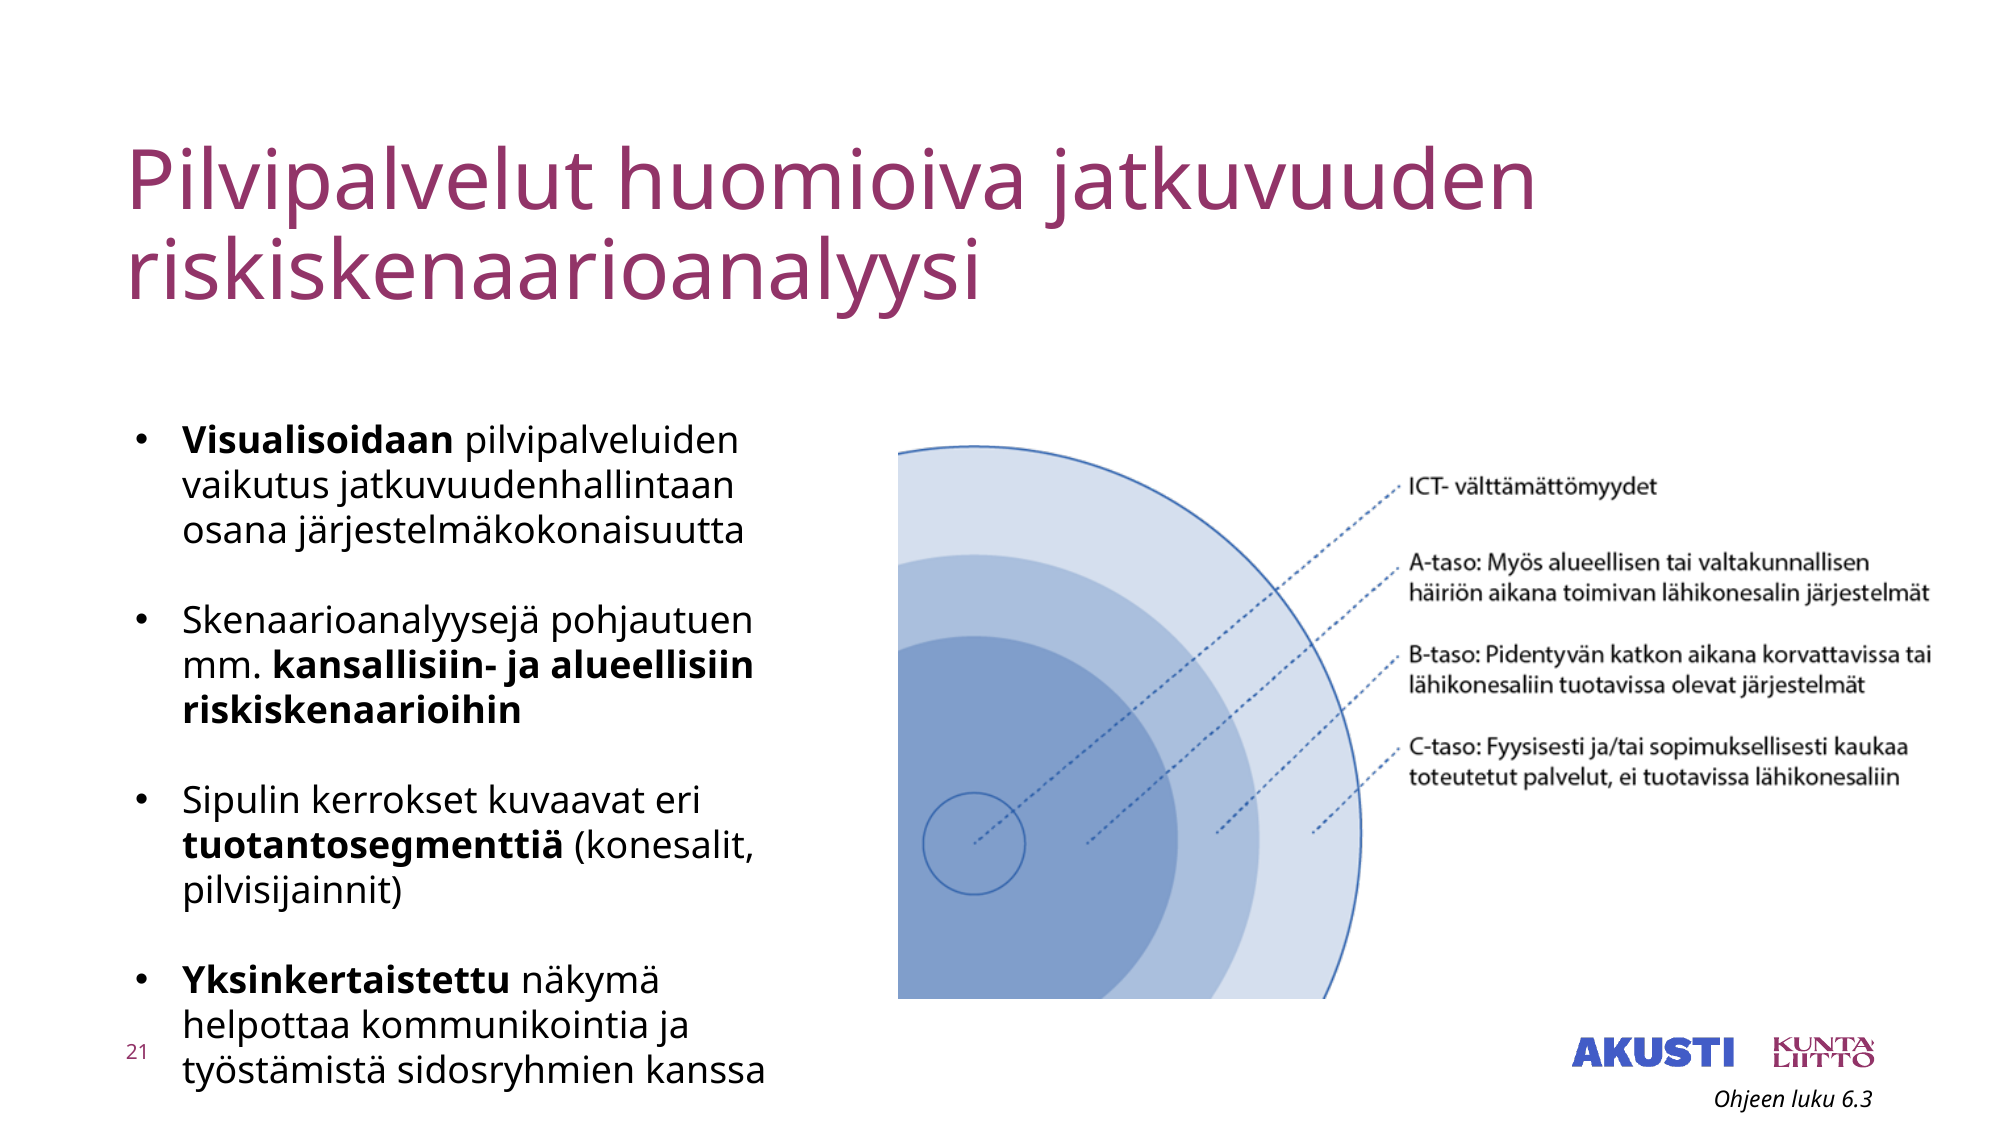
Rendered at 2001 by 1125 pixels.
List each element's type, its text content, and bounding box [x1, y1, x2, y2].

text_box Ohjeen luku 6.3 [1698, 1077, 1888, 1120]
title Pilvipalvelut huomioiva jatkuvuuden riskiskenaarioanalyysi [125, 137, 1875, 398]
picture [1572, 1029, 1745, 1071]
picture [898, 445, 1937, 999]
text_box Visualisoidaan pilvipalveluiden vaikutus jatkuvuudenhallintaan osana järjestelmäkokonaisuutta Skenaarioanalyysejä pohjautuen mm. kansallisiin- ja alueellisiin riskiskenaarioihin Sipulin kerrokset kuvaavat eri tuotantosegmenttiä (konesalit, pilvisijainnit) Yksinkertaistettu näkymä helpottaa kommunikointia ja työstämistä sidosryhmien kanssa [120, 408, 830, 1099]
